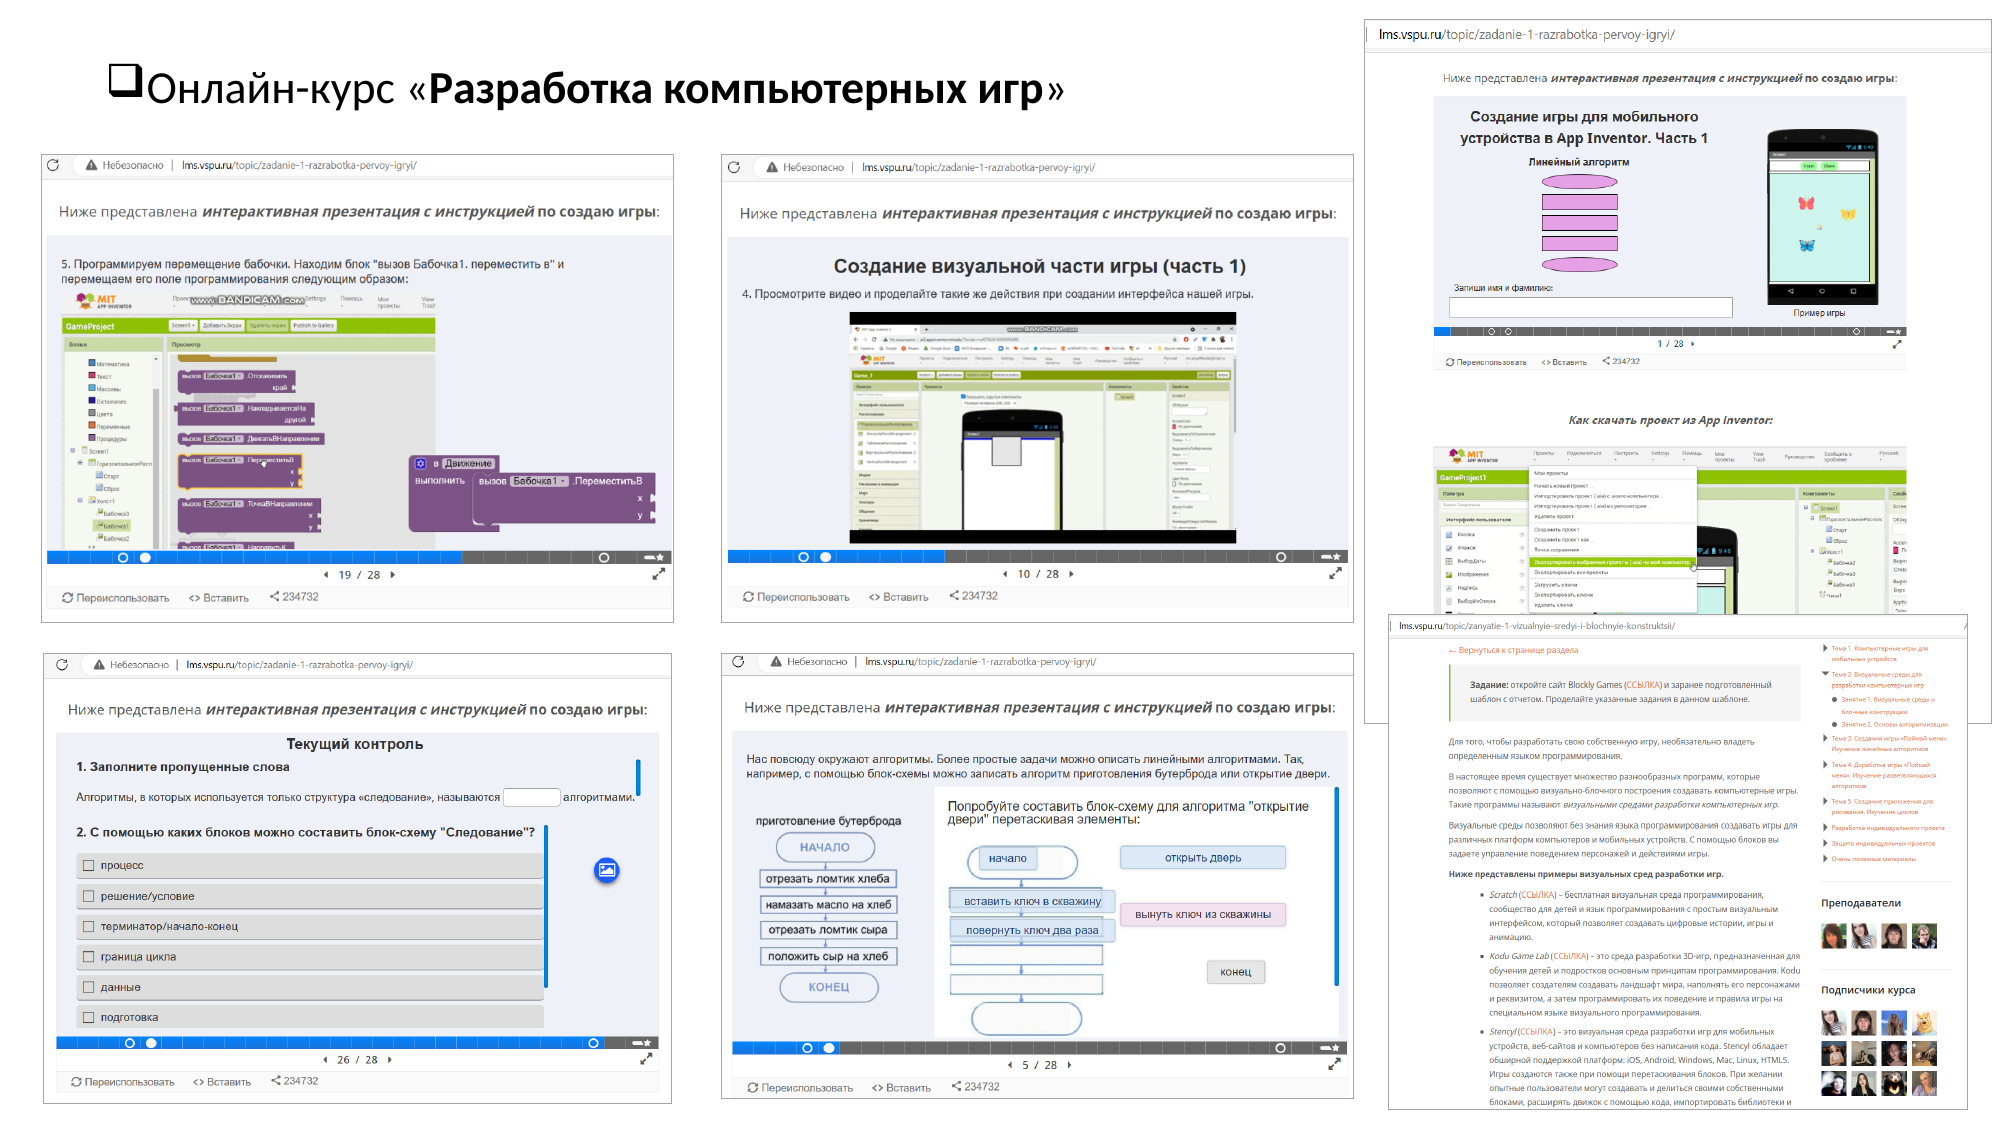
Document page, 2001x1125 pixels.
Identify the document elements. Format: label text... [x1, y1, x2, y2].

picture [41, 154, 674, 623]
picture [721, 652, 1354, 1099]
picture [43, 652, 672, 1104]
picture [1364, 19, 1992, 1110]
picture [721, 154, 1354, 623]
list Онлайн-курс «Разработка компьютерных игр» [90, 56, 1224, 187]
